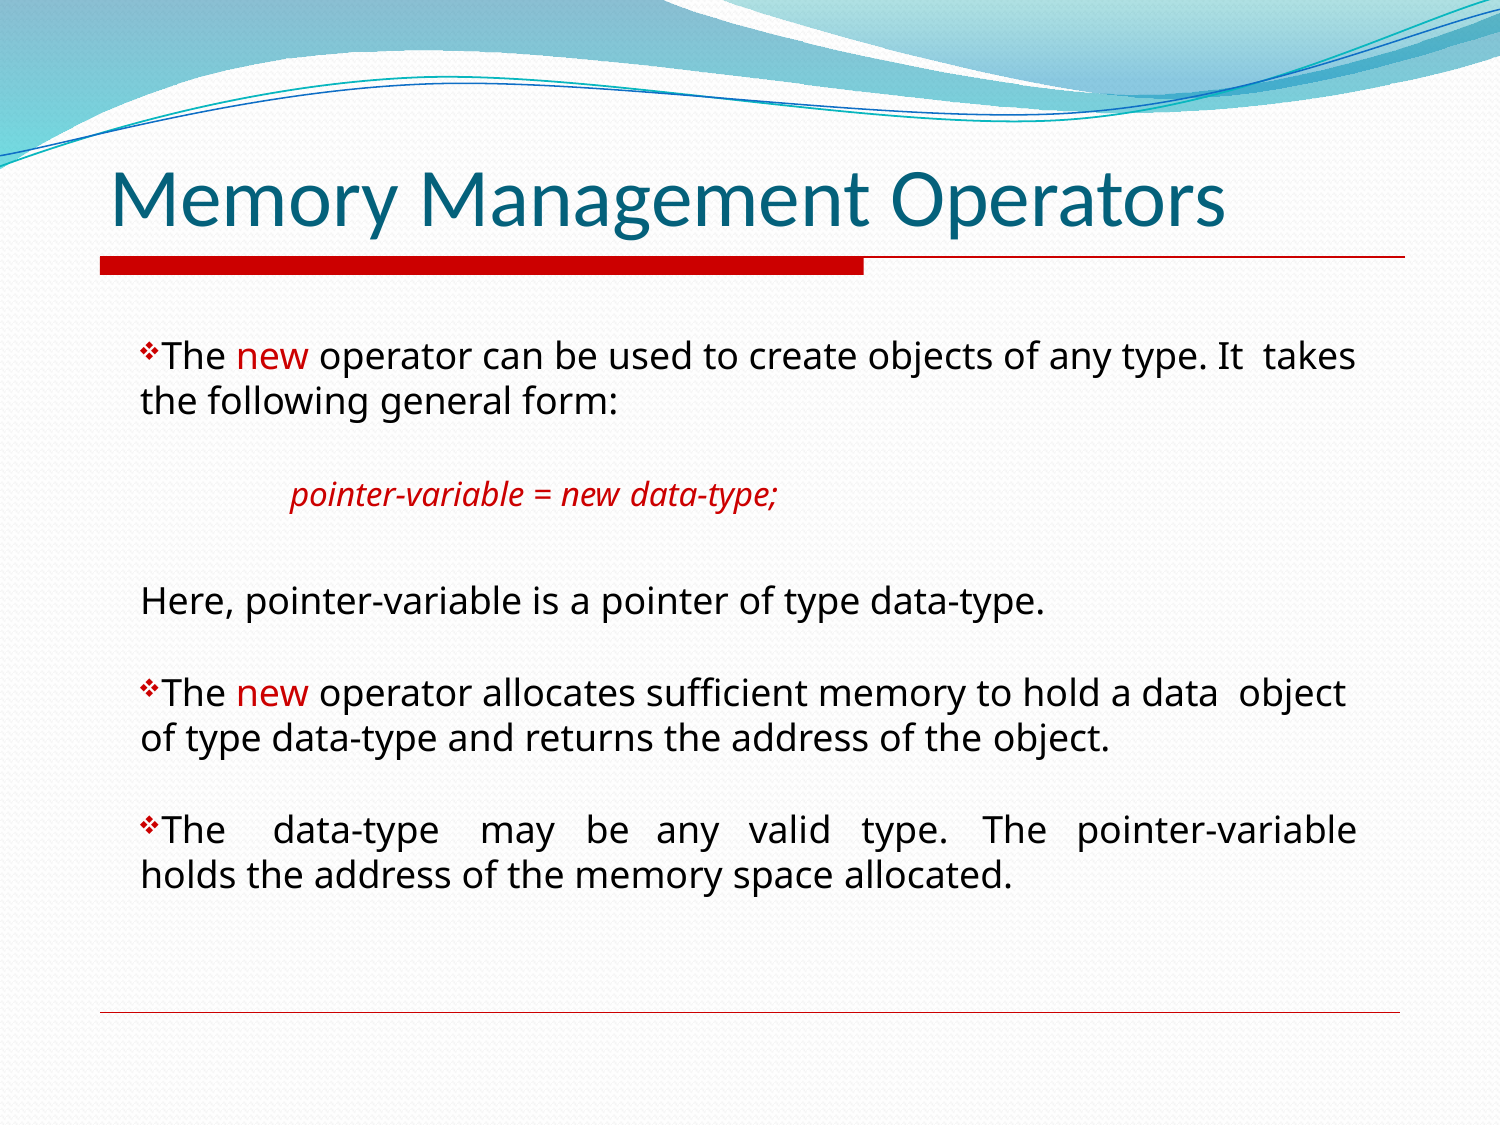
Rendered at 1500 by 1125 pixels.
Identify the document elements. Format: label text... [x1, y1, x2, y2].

text_box [99, 258, 864, 275]
title Memory Management Operators [107, 53, 1325, 244]
text_box The new operator can be used to create objects of any type. It takes the following general form: pointer-variable = new data-type; Here, pointer-variable is a pointer of type data-type. The new operator allocates sufficient memory to hold a data object of type data-type and returns the address of the object. The data-type may be any valid type. The pointer-variable holds the address of the memory space allocated. [137, 330, 1375, 896]
